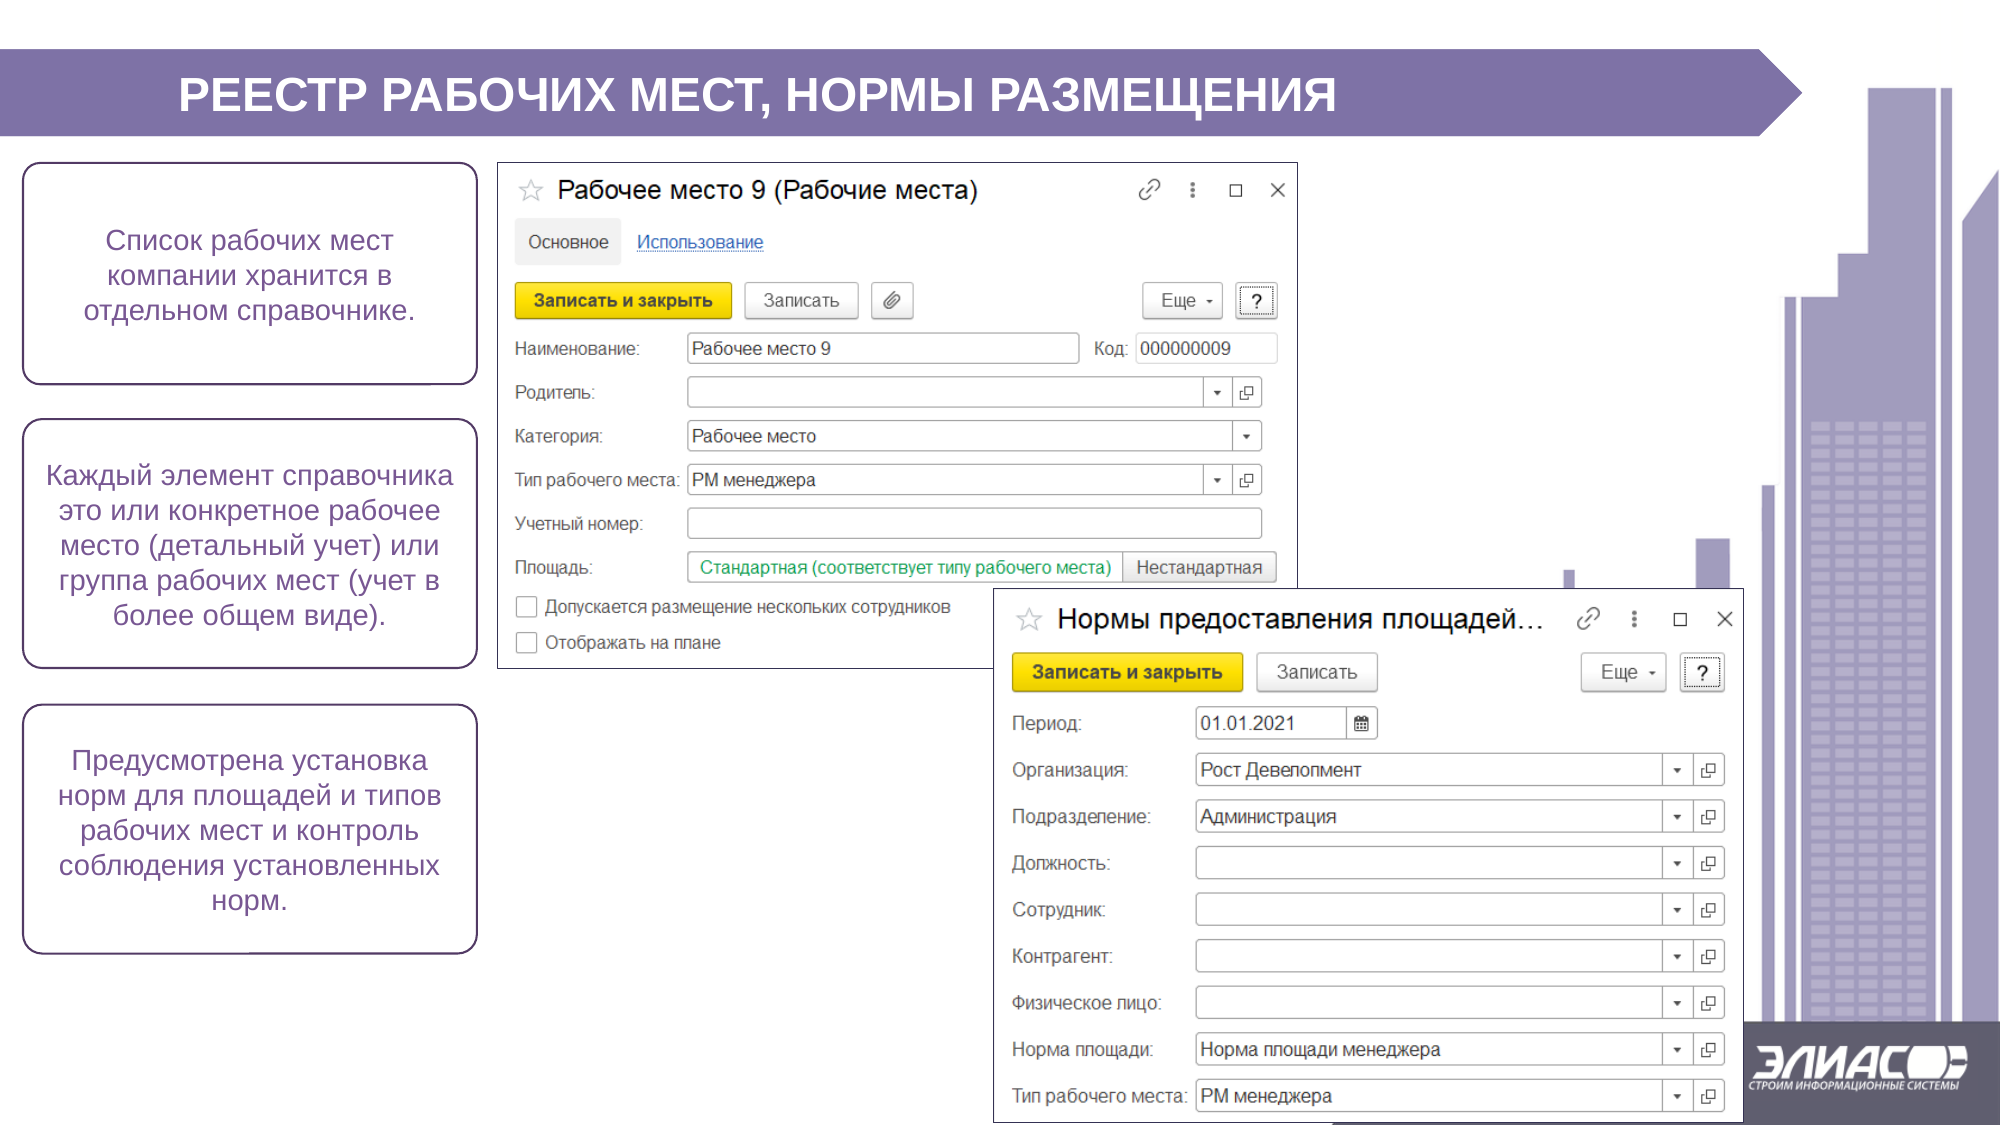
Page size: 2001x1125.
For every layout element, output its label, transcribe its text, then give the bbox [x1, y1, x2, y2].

text_box РЕЕСТР РАБОЧИХ МЕСТ, НОРМЫ РАЗМЕЩЕНИЯ [0, 48, 1804, 138]
text_box Предусмотрена установка норм для площадей и типов рабочих мест и контроль соблюдения установленных норм. [21, 703, 478, 955]
text_box Список рабочих мест компании хранится в отдельном справочнике. [21, 161, 478, 386]
picture [498, 162, 1743, 1123]
text_box Каждый элемент справочника это или конкретное рабочее место (детальный учет) или группа рабочих мест (учет в более общем виде). [21, 418, 478, 670]
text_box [0, 0, 2000, 1125]
